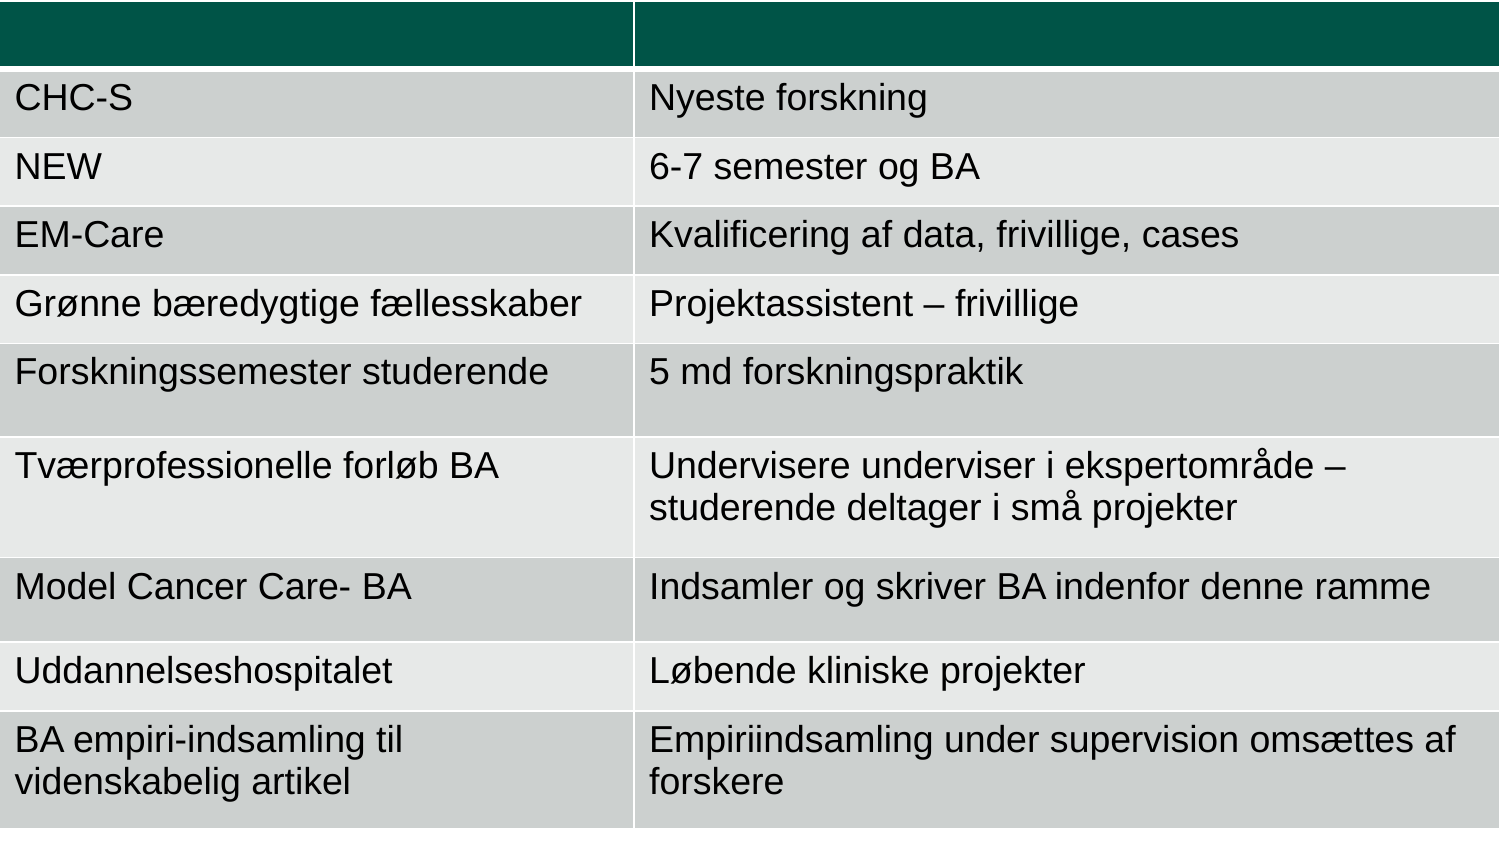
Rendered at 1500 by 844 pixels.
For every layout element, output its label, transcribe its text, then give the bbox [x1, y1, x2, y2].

table_header [635, 2, 1499, 66]
table_cell Nyeste forskning [635, 72, 1499, 137]
table_cell CHC-S [0, 72, 633, 137]
table_cell Indsamler og skriver BA indenfor denne ramme [635, 558, 1499, 641]
table_cell Undervisere underviser i ekspertområde – studerende deltager i små projekter [635, 438, 1499, 557]
table_cell Projektassistent – frivillige [635, 276, 1499, 343]
table_cell Model Cancer Care- BA [0, 558, 633, 641]
table_cell BA empiri-indsamling til videnskabelig artikel [0, 712, 633, 828]
table_cell Empiriindsamling under supervision omsættes af forskere [635, 712, 1499, 828]
table_cell 5 md forskningspraktik [635, 344, 1499, 436]
table_cell Grønne bæredygtige fællesskaber [0, 276, 633, 343]
table_header [0, 2, 633, 66]
table_cell Tværprofessionelle forløb BA [0, 438, 633, 557]
table_cell Uddannelseshospitalet [0, 643, 633, 710]
table_cell Kvalificering af data, frivillige, cases [635, 207, 1499, 274]
table_cell Forskningssemester studerende [0, 344, 633, 436]
table_cell EM-Care [0, 207, 633, 274]
table_cell 6-7 semester og BA [635, 138, 1499, 205]
table_cell Løbende kliniske projekter [635, 643, 1499, 710]
table_cell NEW [0, 138, 633, 205]
